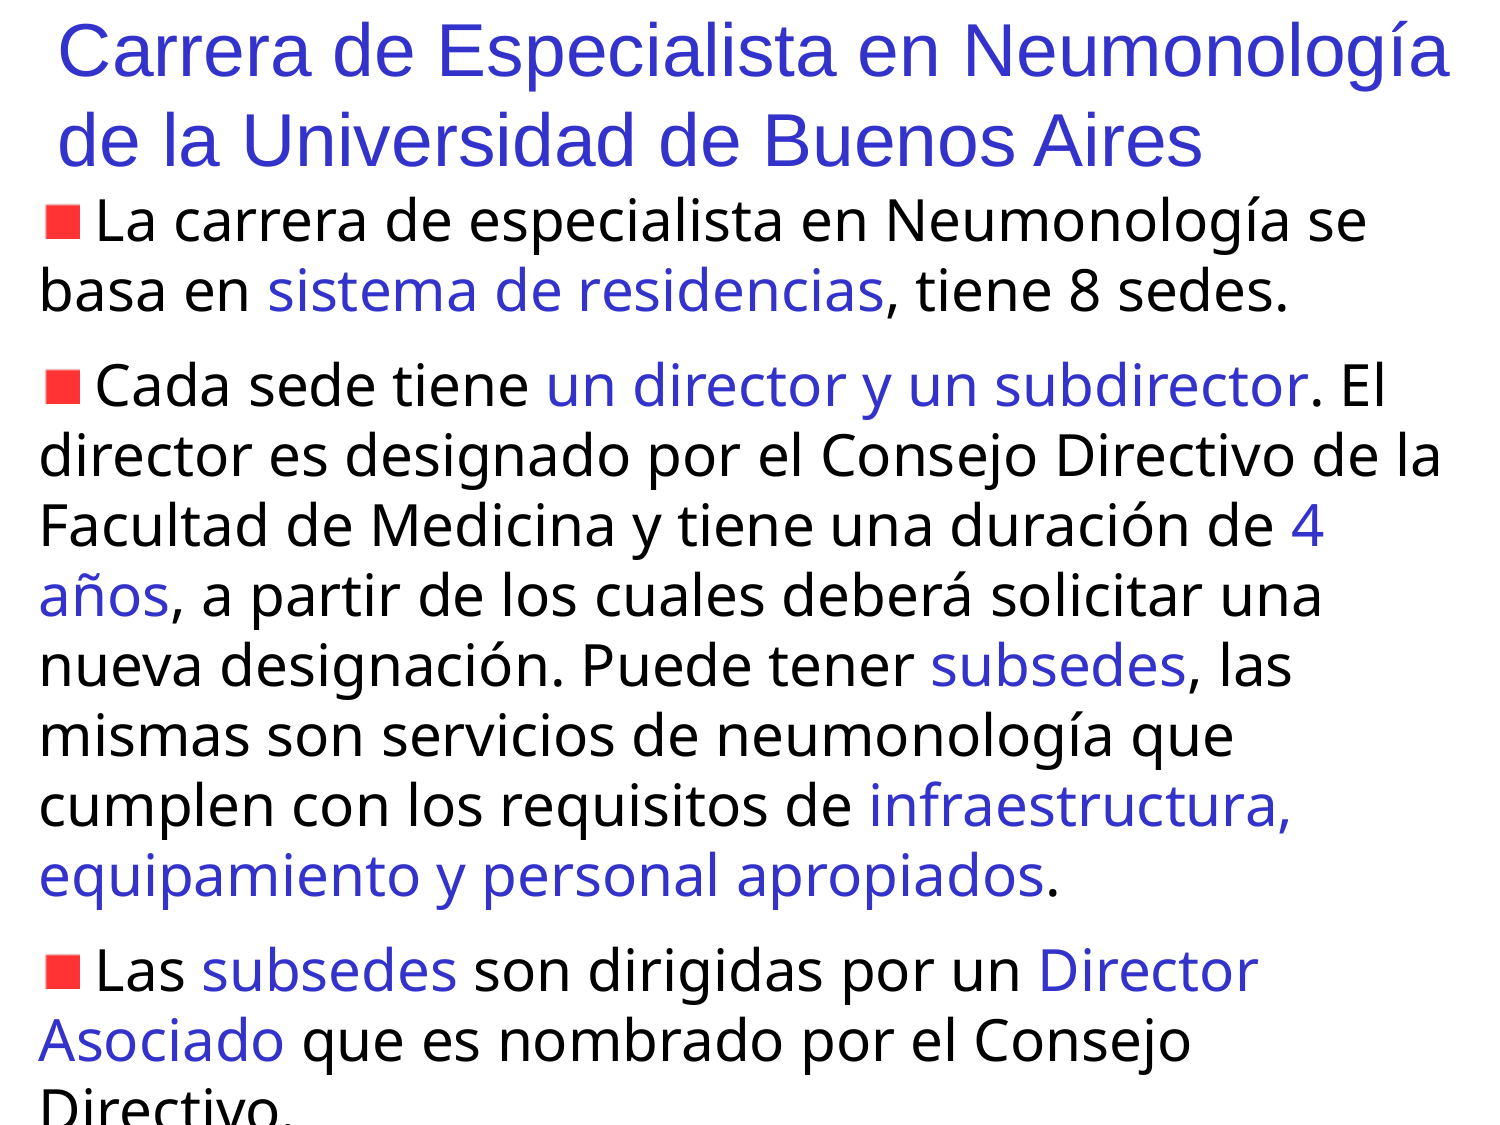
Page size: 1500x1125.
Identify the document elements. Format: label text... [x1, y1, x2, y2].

text_box La carrera de especialista en Neumonología se basa en sistema de residencias, tiene 8 sedes. Cada sede tiene un director y un subdirector. El director es designado por el Consejo Directivo de la Facultad de Medicina y tiene una duración de 4 años, a partir de los cuales deberá solicitar una nueva designación. Puede tener subsedes, las mismas son servicios de neumonología que cumplen con los requisitos de infraestructura, equipamiento y personal apropiados. Las subsedes son dirigidas por un Director Asociado que es nombrado por el Consejo Directivo. [23, 175, 1472, 1125]
picture [38, 362, 80, 404]
picture [38, 947, 80, 989]
picture [38, 197, 80, 239]
text_box Carrera de Especialista en Neumonología de la Universidad de Buenos Aires [43, 0, 1500, 189]
